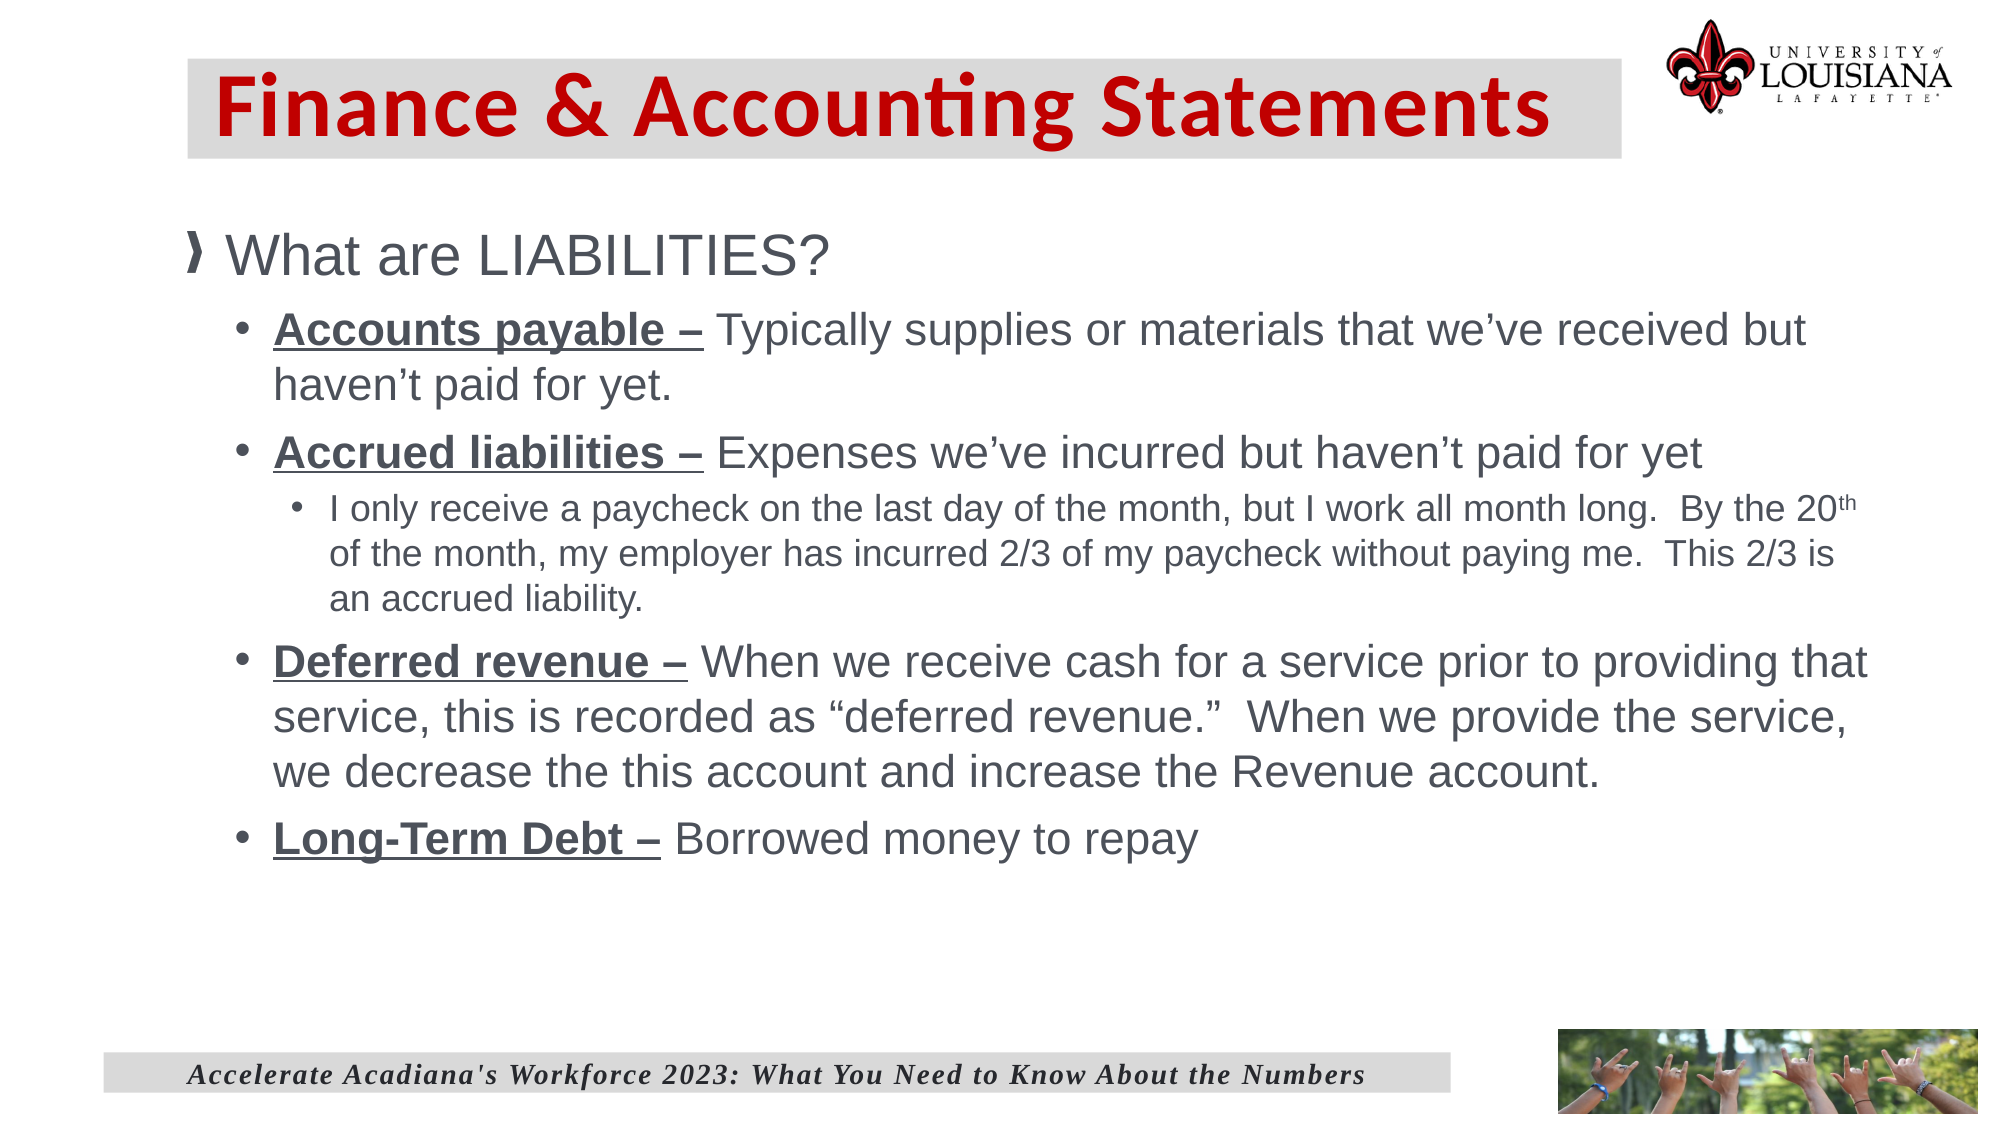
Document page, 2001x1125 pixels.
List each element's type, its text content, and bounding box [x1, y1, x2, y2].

picture [1558, 1029, 1978, 1114]
text_box Accelerate Acadiana's Workforce 2023: What You Need to Know About the Numbers [103, 1052, 1451, 1093]
picture [187, 231, 202, 273]
picture [1653, 8, 1978, 121]
text_box Finance & Accounting Statements [187, 58, 1622, 159]
list What are LIABILITIES? Accounts payable – Typically supplies or materials that we’ve received but haven’t paid for yet. Accrued liabilities – Expenses we’ve incurred but haven’t paid for yet I only receive a paycheck on the last day of the month, but I work all month long. By the 20th of the month, my employer has incurred 2/3 of my paycheck without paying me. This 2/3 is an accrued liability. Deferred revenue – When we receive cash for a service prior to providing that service, this is recorded as “deferred revenue.” When we provide the service, we decrease the this account and increase the Revenue account. Long-Term Debt – Borrowed money to repay [187, 217, 1872, 981]
